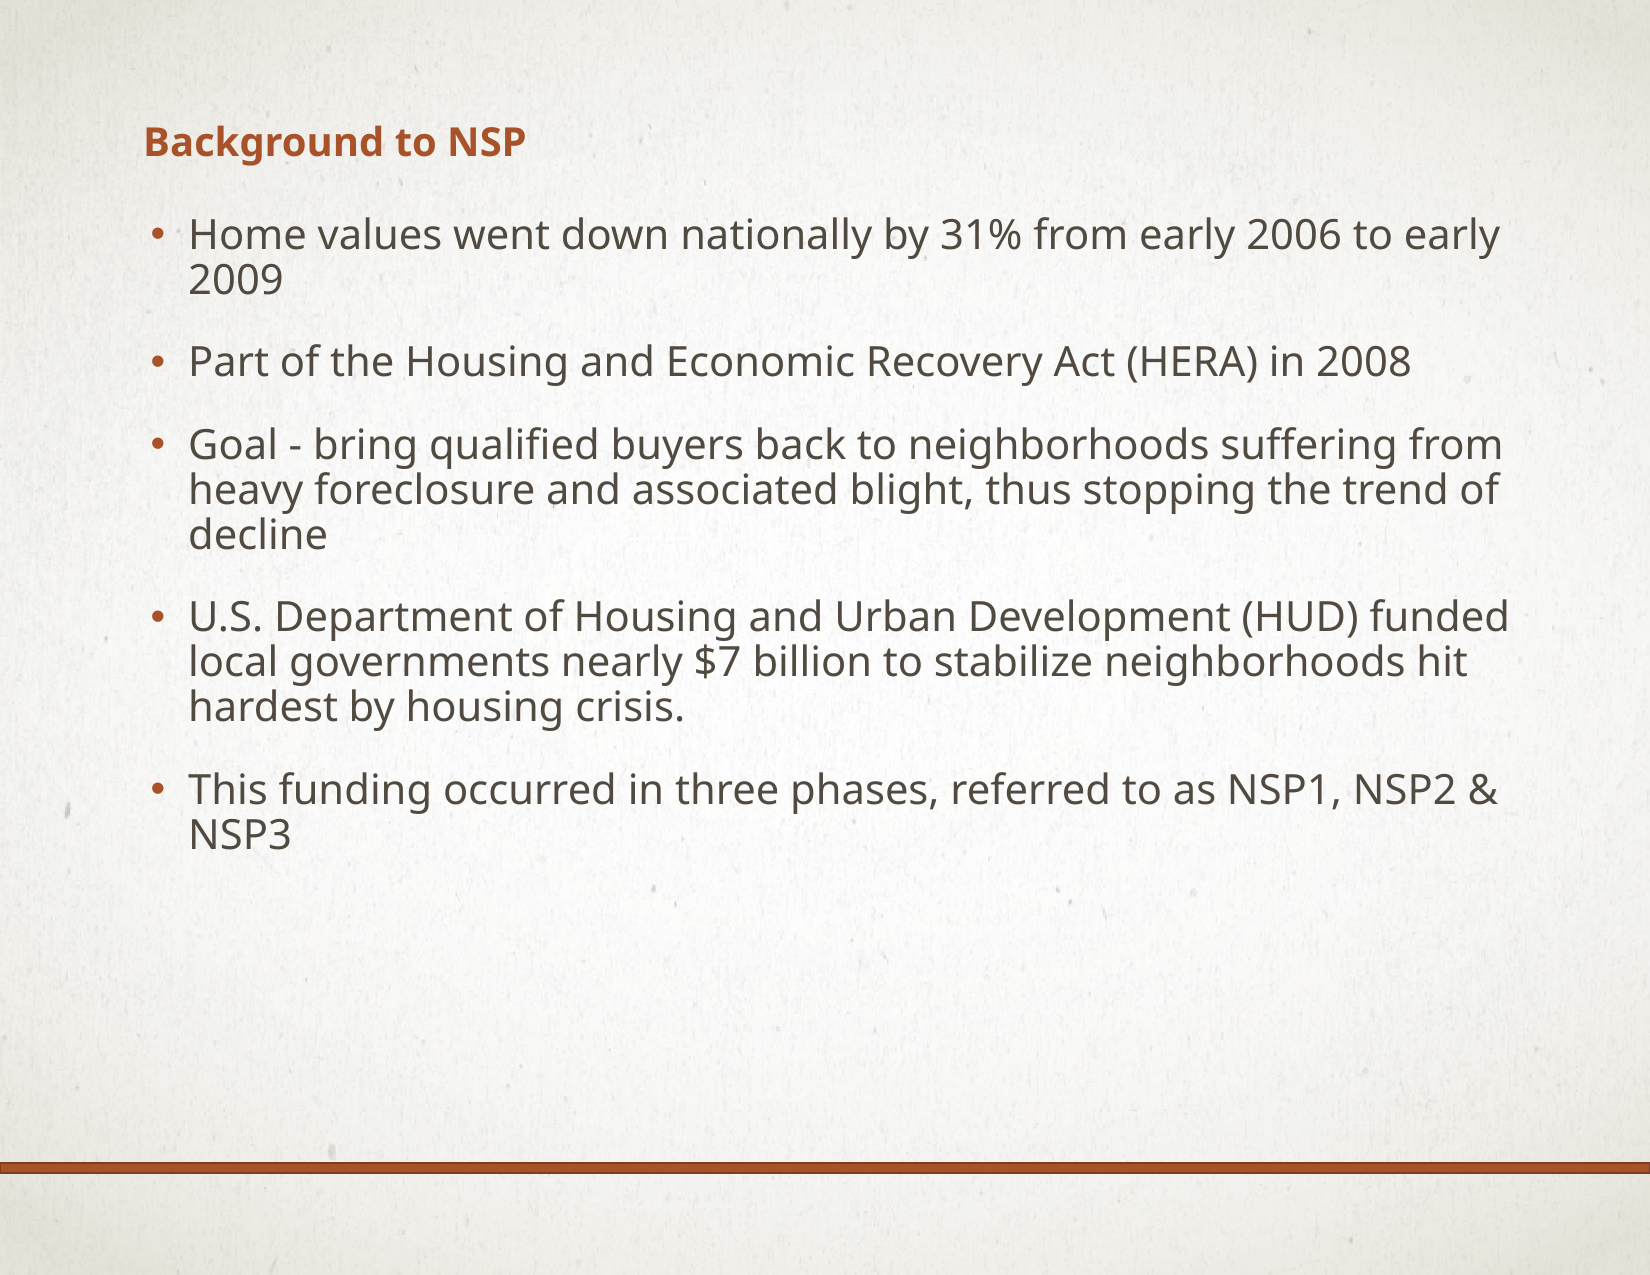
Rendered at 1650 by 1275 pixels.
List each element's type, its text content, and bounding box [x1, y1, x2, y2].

list Home values went down nationally by 31% from early 2006 to early 2009 Part of the Housing and Economic Recovery Act (HERA) in 2008 Goal - bring qualified buyers back to neighborhoods suffering from heavy foreclosure and associated blight, thus stopping the trend of decline U.S. Department of Housing and Urban Development (HUD) funded local governments nearly $7 billion to stabilize neighborhoods hit hardest by housing crisis. This funding occurred in three phases, referred to as NSP1, NSP2 & NSP3 [128, 205, 1584, 807]
picture [0, 0, 1650, 1162]
title Background to NSP [128, 75, 725, 173]
picture [0, 1174, 1650, 1275]
